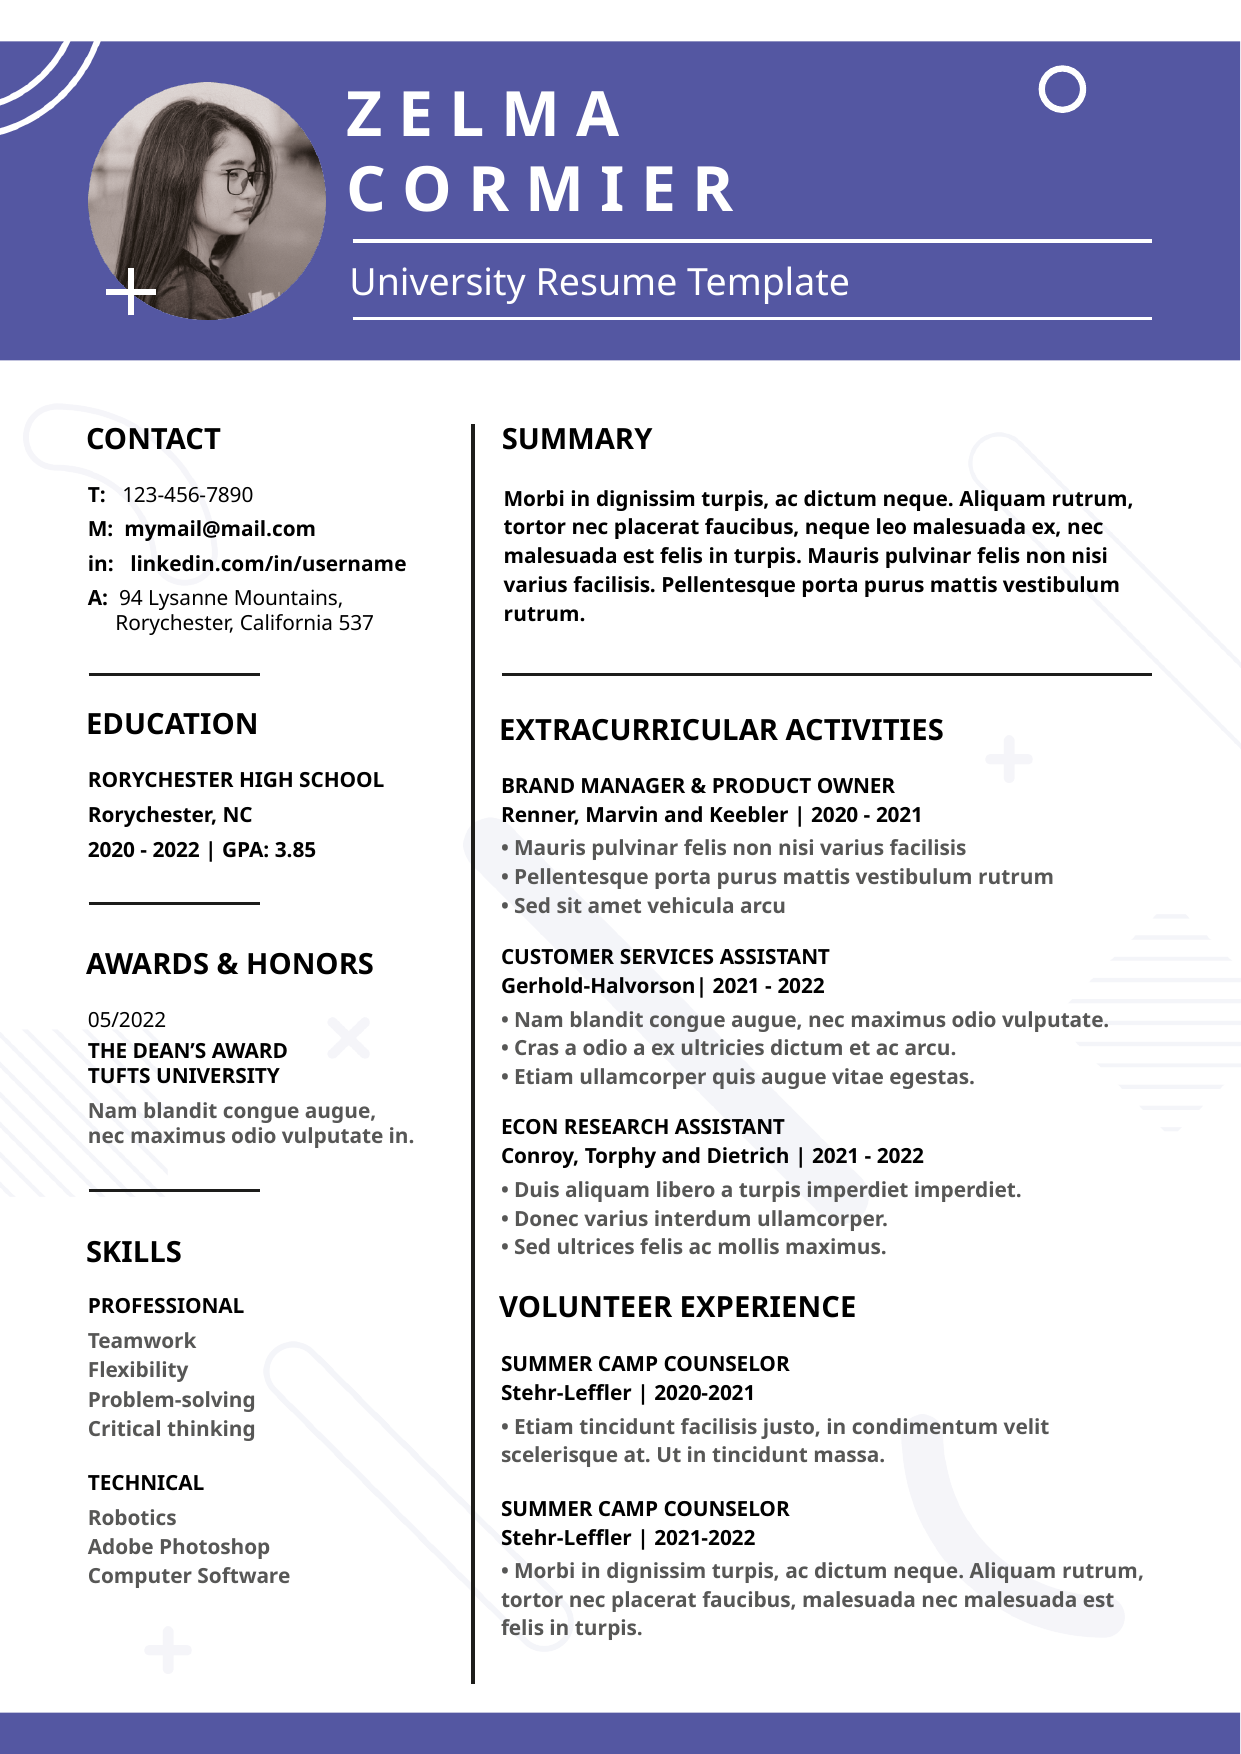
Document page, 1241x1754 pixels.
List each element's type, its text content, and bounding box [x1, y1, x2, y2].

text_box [0, 403, 1241, 1675]
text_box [500, 1113, 1151, 1257]
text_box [500, 772, 1151, 915]
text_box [87, 1468, 452, 1589]
picture [0, 0, 327, 321]
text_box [85, 705, 452, 863]
text_box [0, 41, 1241, 361]
text_box [1041, 68, 1084, 110]
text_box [85, 945, 452, 1149]
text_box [501, 420, 1154, 624]
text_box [85, 420, 452, 636]
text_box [500, 1350, 1151, 1465]
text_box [500, 1495, 1151, 1638]
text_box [105, 268, 157, 316]
text_box Z E L M A C O R M I E R [346, 74, 857, 225]
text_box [85, 1233, 452, 1442]
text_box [349, 240, 1152, 320]
text_box [0, 1712, 1241, 1754]
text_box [500, 943, 1151, 1087]
